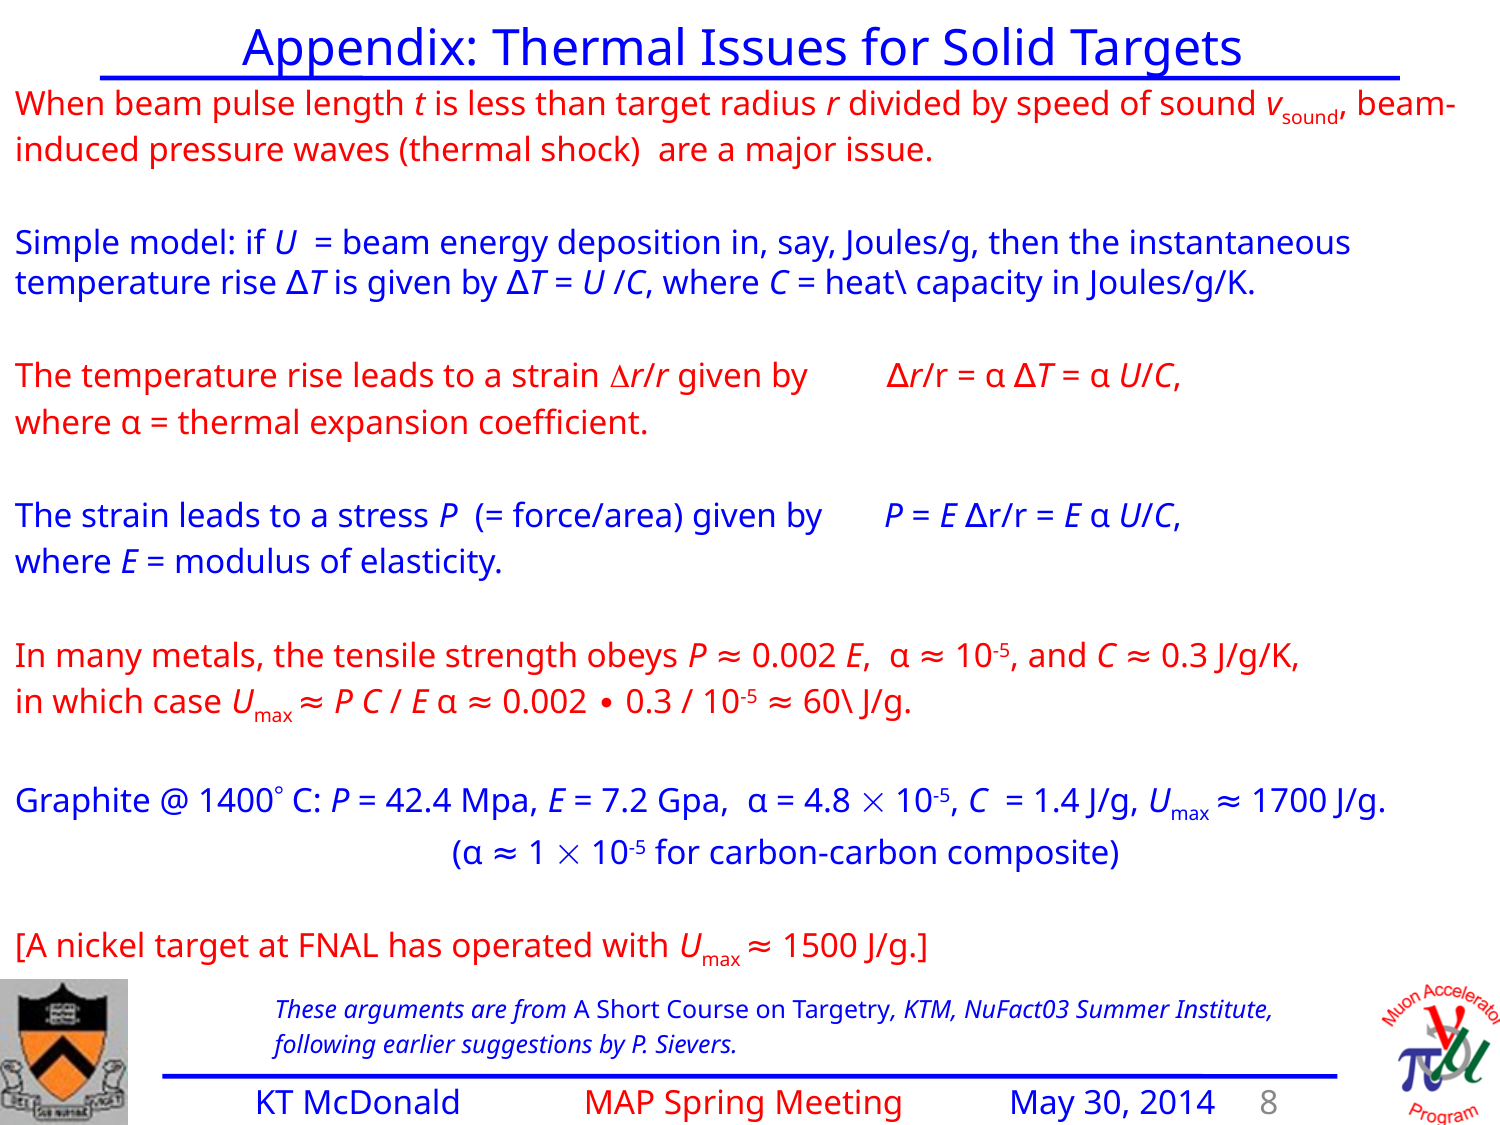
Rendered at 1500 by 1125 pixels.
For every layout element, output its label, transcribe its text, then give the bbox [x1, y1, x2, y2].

picture [0, 979, 128, 1125]
text_box Appendix: Thermal Issues for Solid Targets When beam pulse length t is less than target radius r divided by speed of sound vsound, beam-induced pressure waves (thermal shock) are a major issue. Simple model: if U = beam energy deposition in, say, Joules/g, then the instantaneous temperature rise ∆T is given by ∆T = U /C, where C = heat\ capacity in Joules/g/K. The temperature rise leads to a strain r/r given by ∆r/r = α ∆T = α U/C, where α = thermal expansion coefficient. The strain leads to a stress P (= force/area) given by P = E ∆r/r = E α U/C, where E = modulus of elasticity. In many metals, the tensile strength obeys P ≈ 0.002 E, α ≈ 10-5, and C ≈ 0.3 J/g/K, in which case Umax ≈ P C / E α ≈ 0.002 ∙ 0.3 / 10-5 ≈ 60\ J/g. Graphite @ 1400 C: P = 42.4 Mpa, E = 7.2 Gpa, α = 4.8  10-5, C = 1.4 J/g, Umax ≈ 1700 J/g. (α ≈ 1  10-5 for carbon-carbon composite) [A nickel target at FNAL has operated with Umax ≈ 1500 J/g.] [0, 8, 1500, 978]
picture [1378, 980, 1500, 1125]
text_box These arguments are from A Short Course on Targetry, KTM, NuFact03 Summer Institute, following earlier suggestions by P. Sievers. [259, 985, 1371, 1113]
